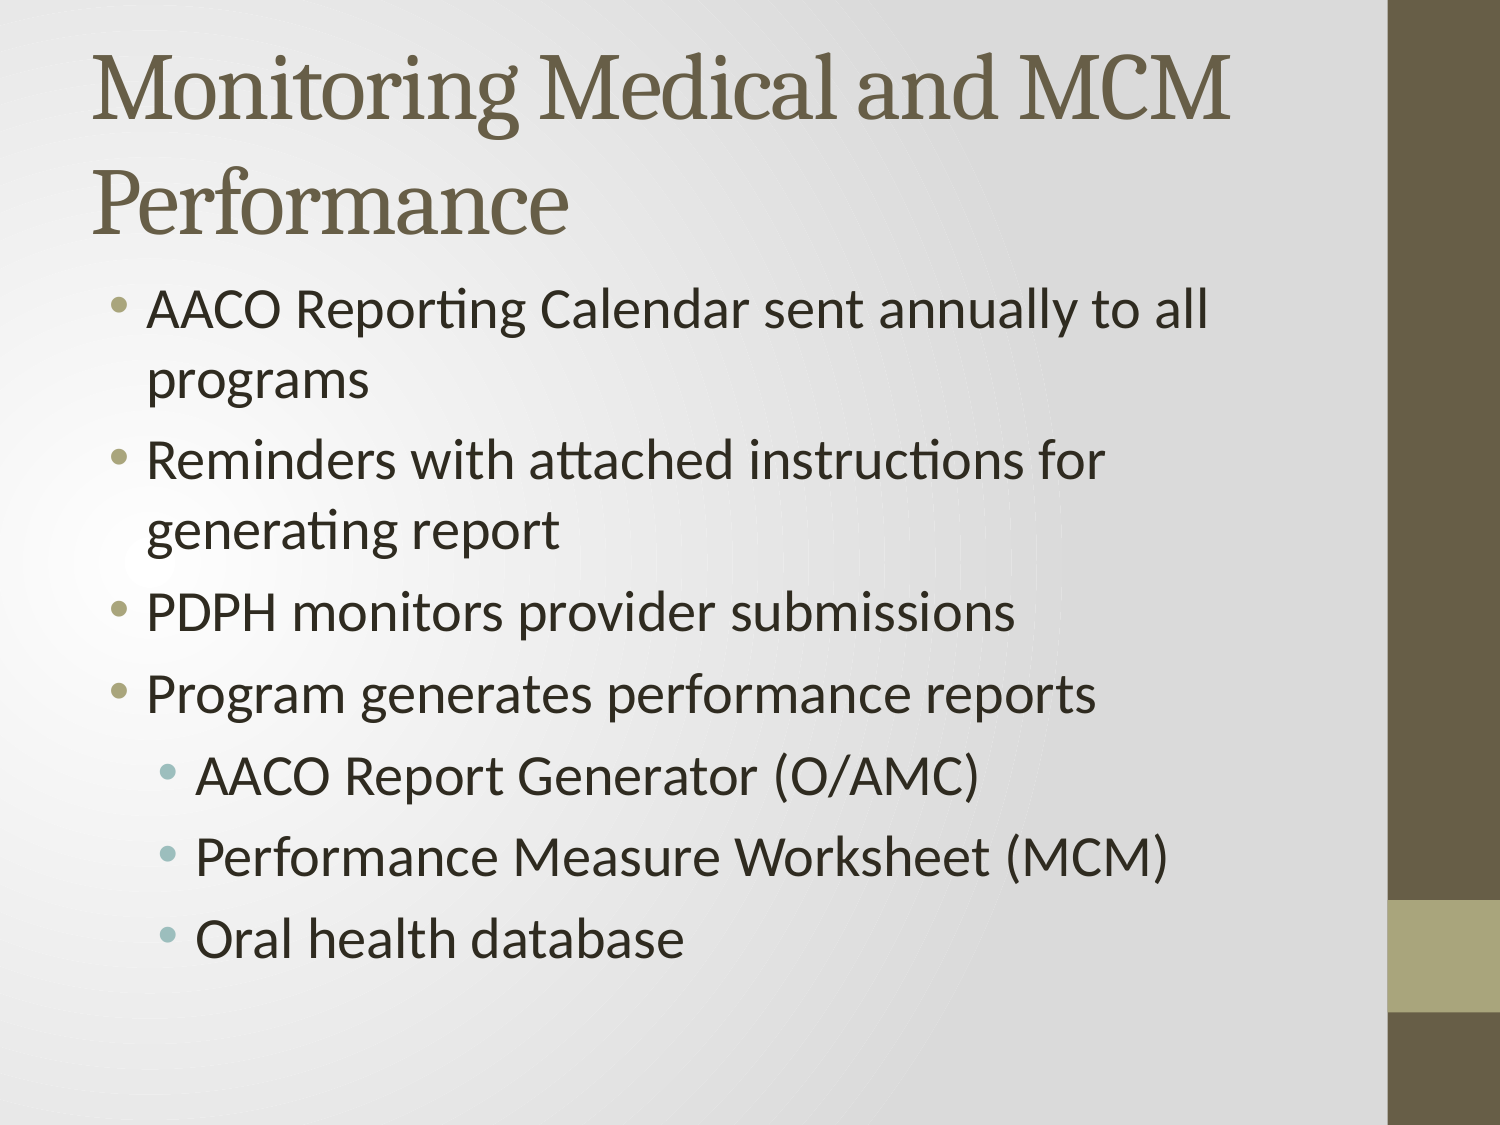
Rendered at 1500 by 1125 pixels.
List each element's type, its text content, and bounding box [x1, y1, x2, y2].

list AACO Reporting Calendar sent annually to all programs Reminders with attached instructions for generating report PDPH monitors provider submissions Program generates performance reports AACO Report Generator (O/AMC) Performance Measure Worksheet (MCM) Oral health database [74, 262, 1326, 1051]
title Monitoring Medical and MCM Performance [75, 45, 1325, 233]
